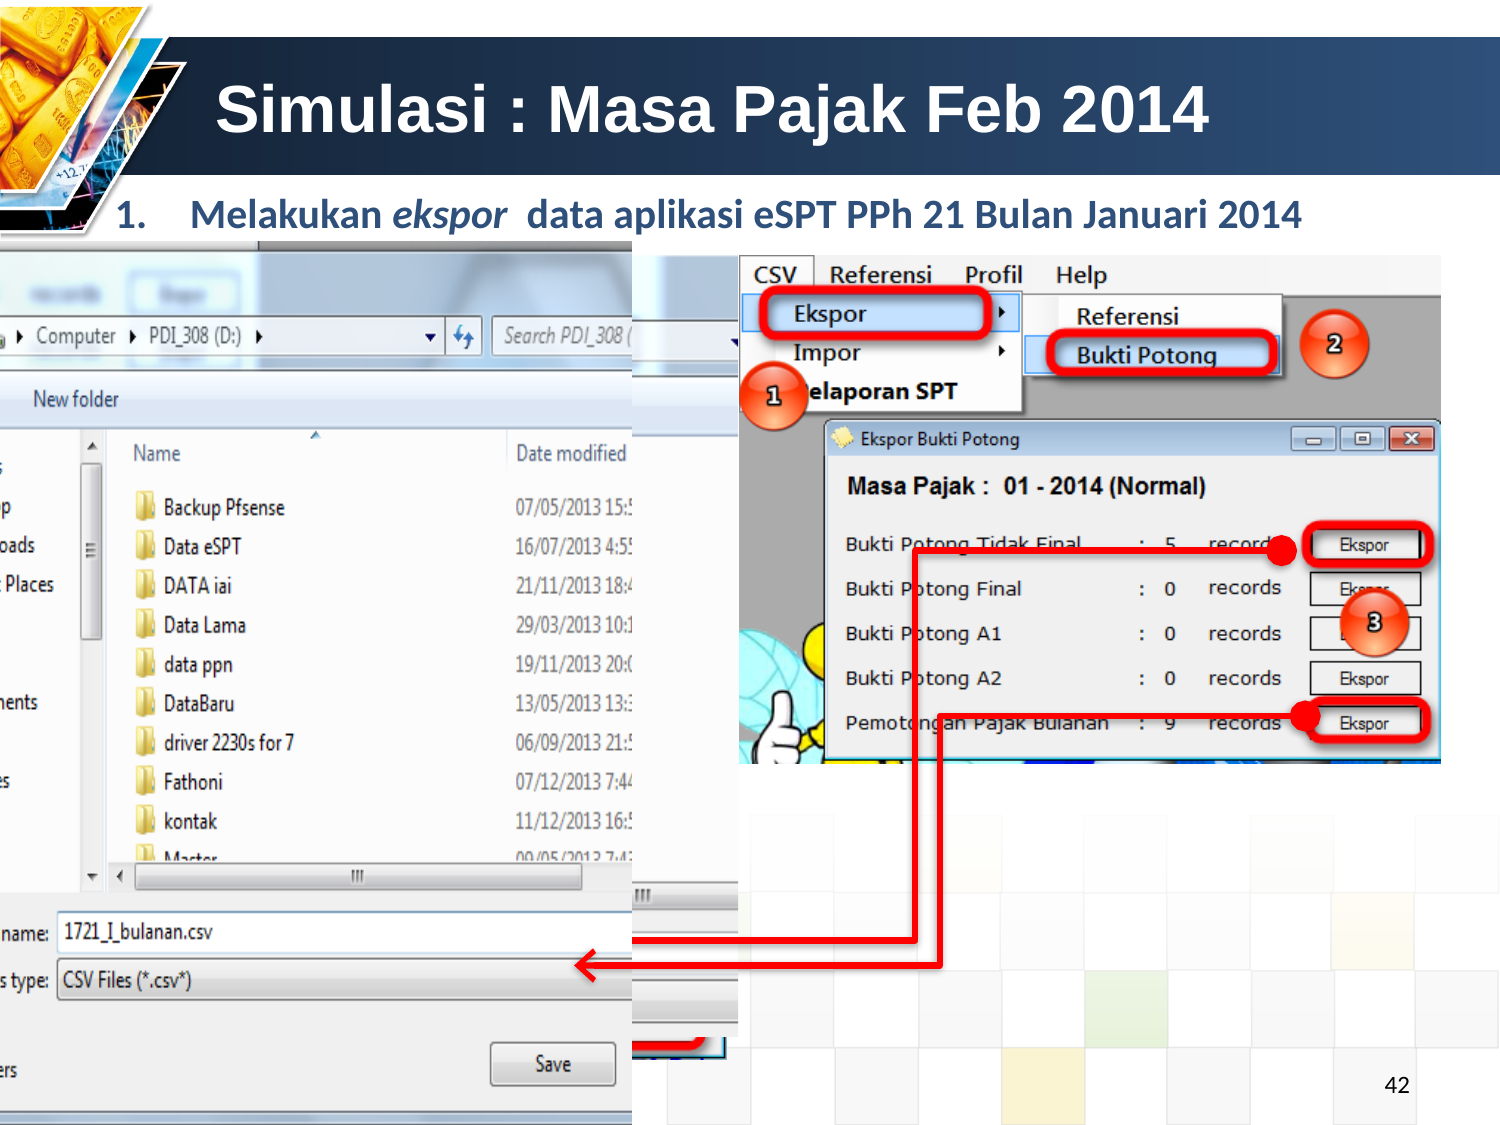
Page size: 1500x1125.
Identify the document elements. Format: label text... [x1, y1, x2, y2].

title Simulasi : Masa Pajak Feb 2014 [199, 37, 1448, 176]
text_box Melakukan ekspor data aplikasi eSPT PPh 21 Bulan Januari 2014 [100, 169, 1500, 293]
picture [1306, 255, 1441, 764]
picture [104, 156, 110, 164]
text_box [0, 241, 1306, 1125]
picture [0, 0, 190, 241]
slide_number 42 [1310, 1060, 1426, 1111]
